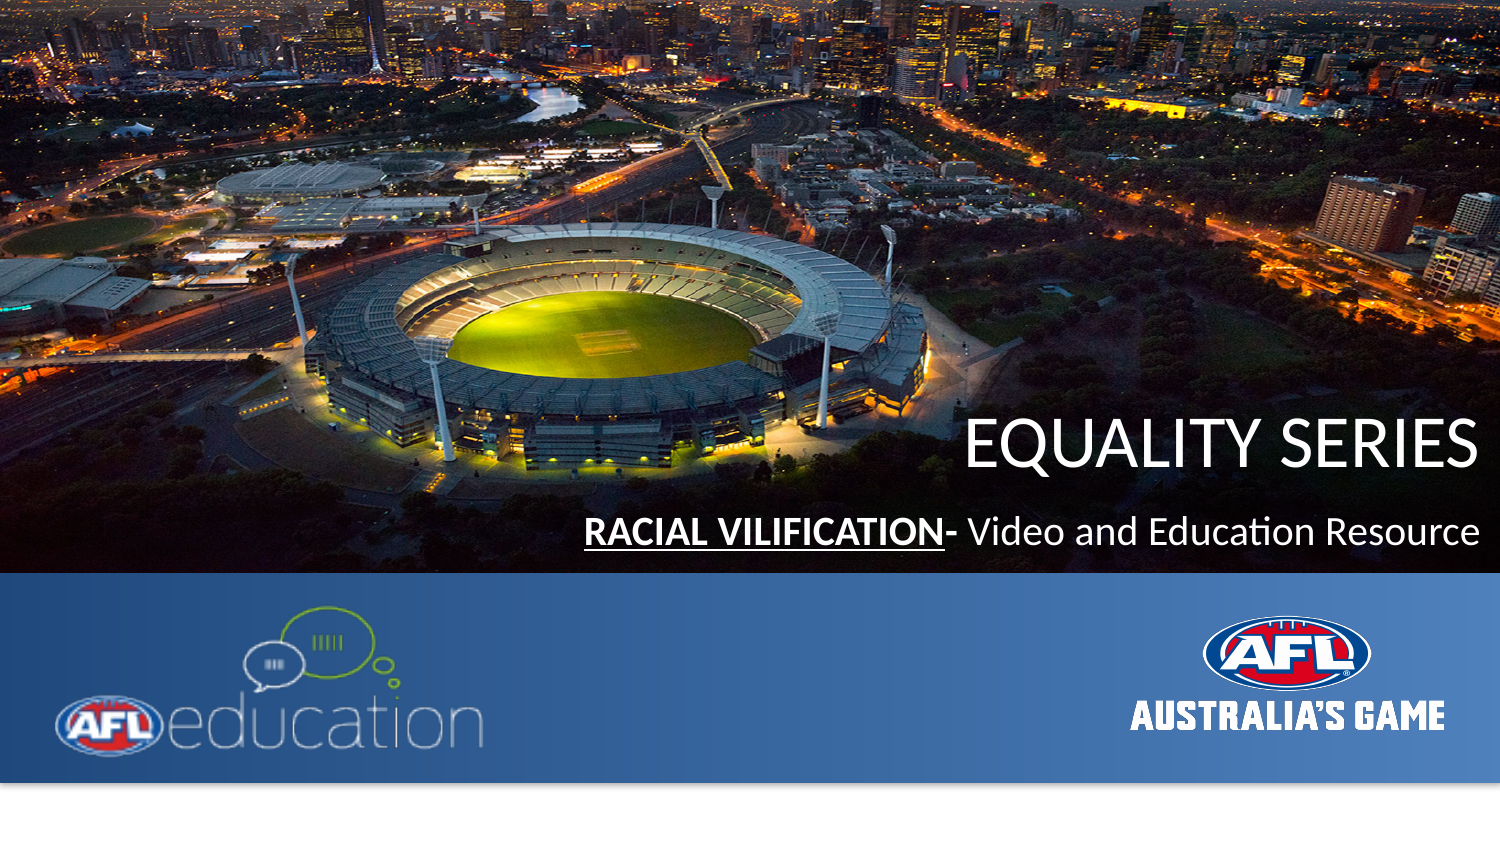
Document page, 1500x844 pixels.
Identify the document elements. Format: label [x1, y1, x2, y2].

picture [54, 577, 485, 780]
picture [0, 0, 1500, 574]
picture [1103, 599, 1471, 749]
